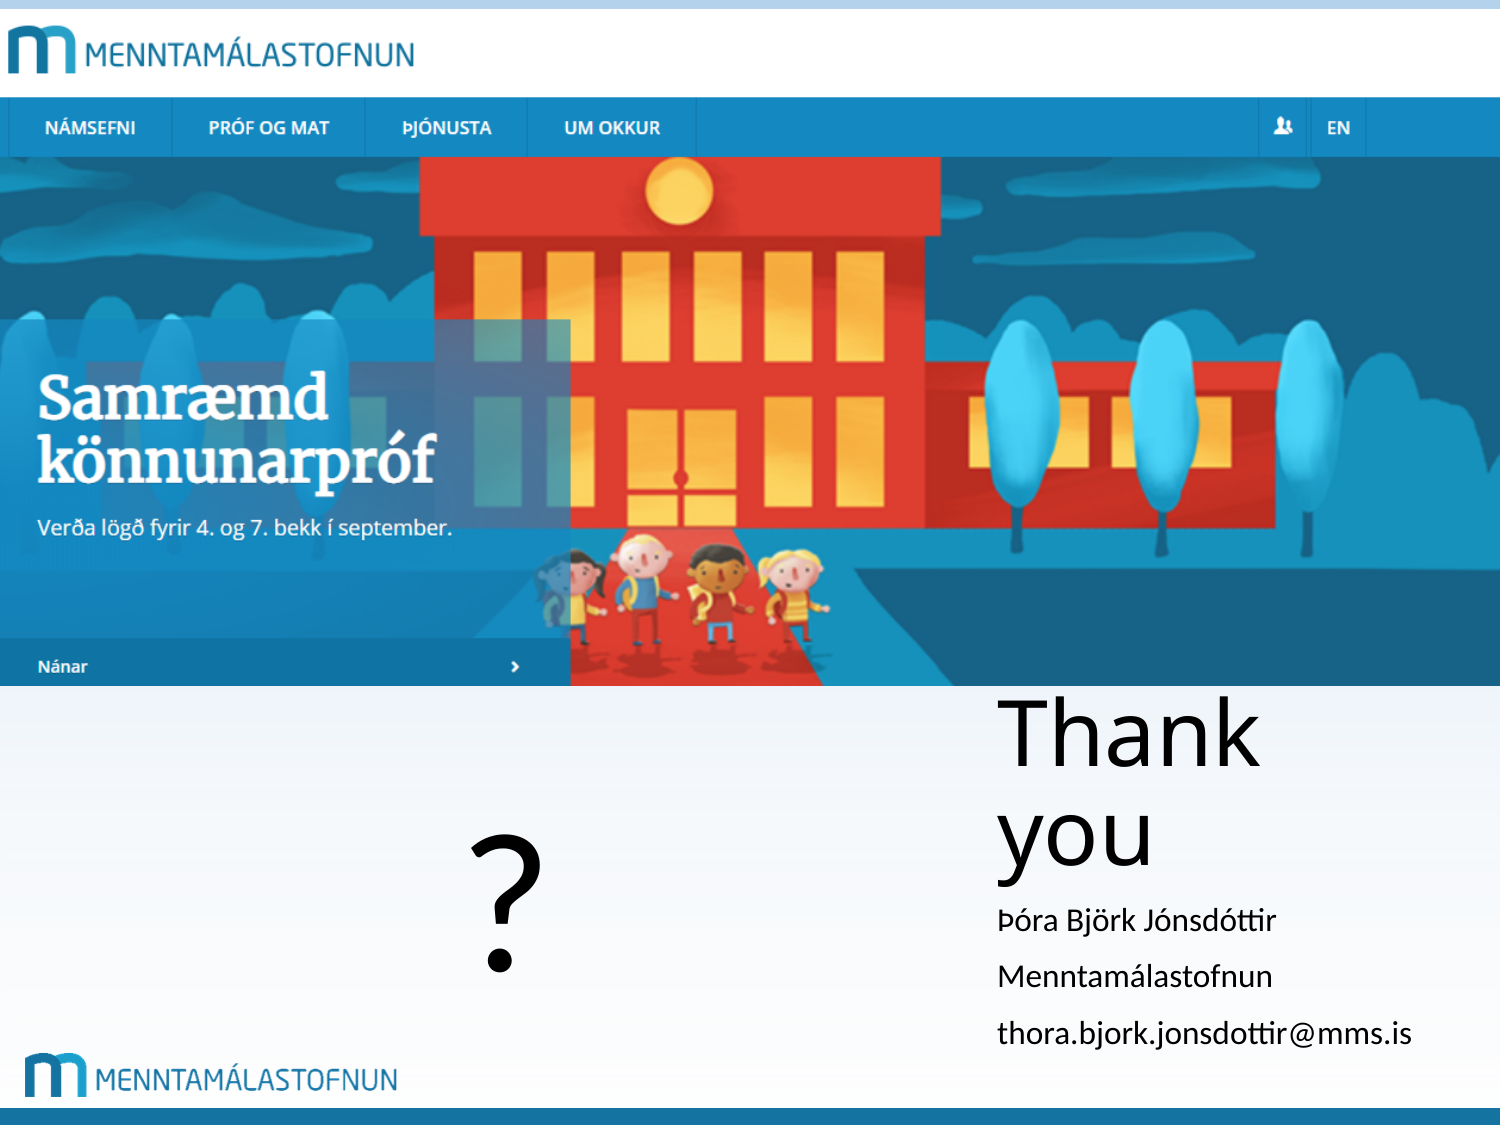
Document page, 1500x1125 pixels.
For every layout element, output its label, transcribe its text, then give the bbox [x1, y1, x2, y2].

picture [0, 0, 1500, 1125]
list Þóra Björk Jónsdóttir Menntamálastofnun thora.bjork.jonsdottir@mms.is [982, 894, 1458, 1125]
title Thank you [982, 686, 1407, 894]
text_box ? [75, 764, 938, 1019]
